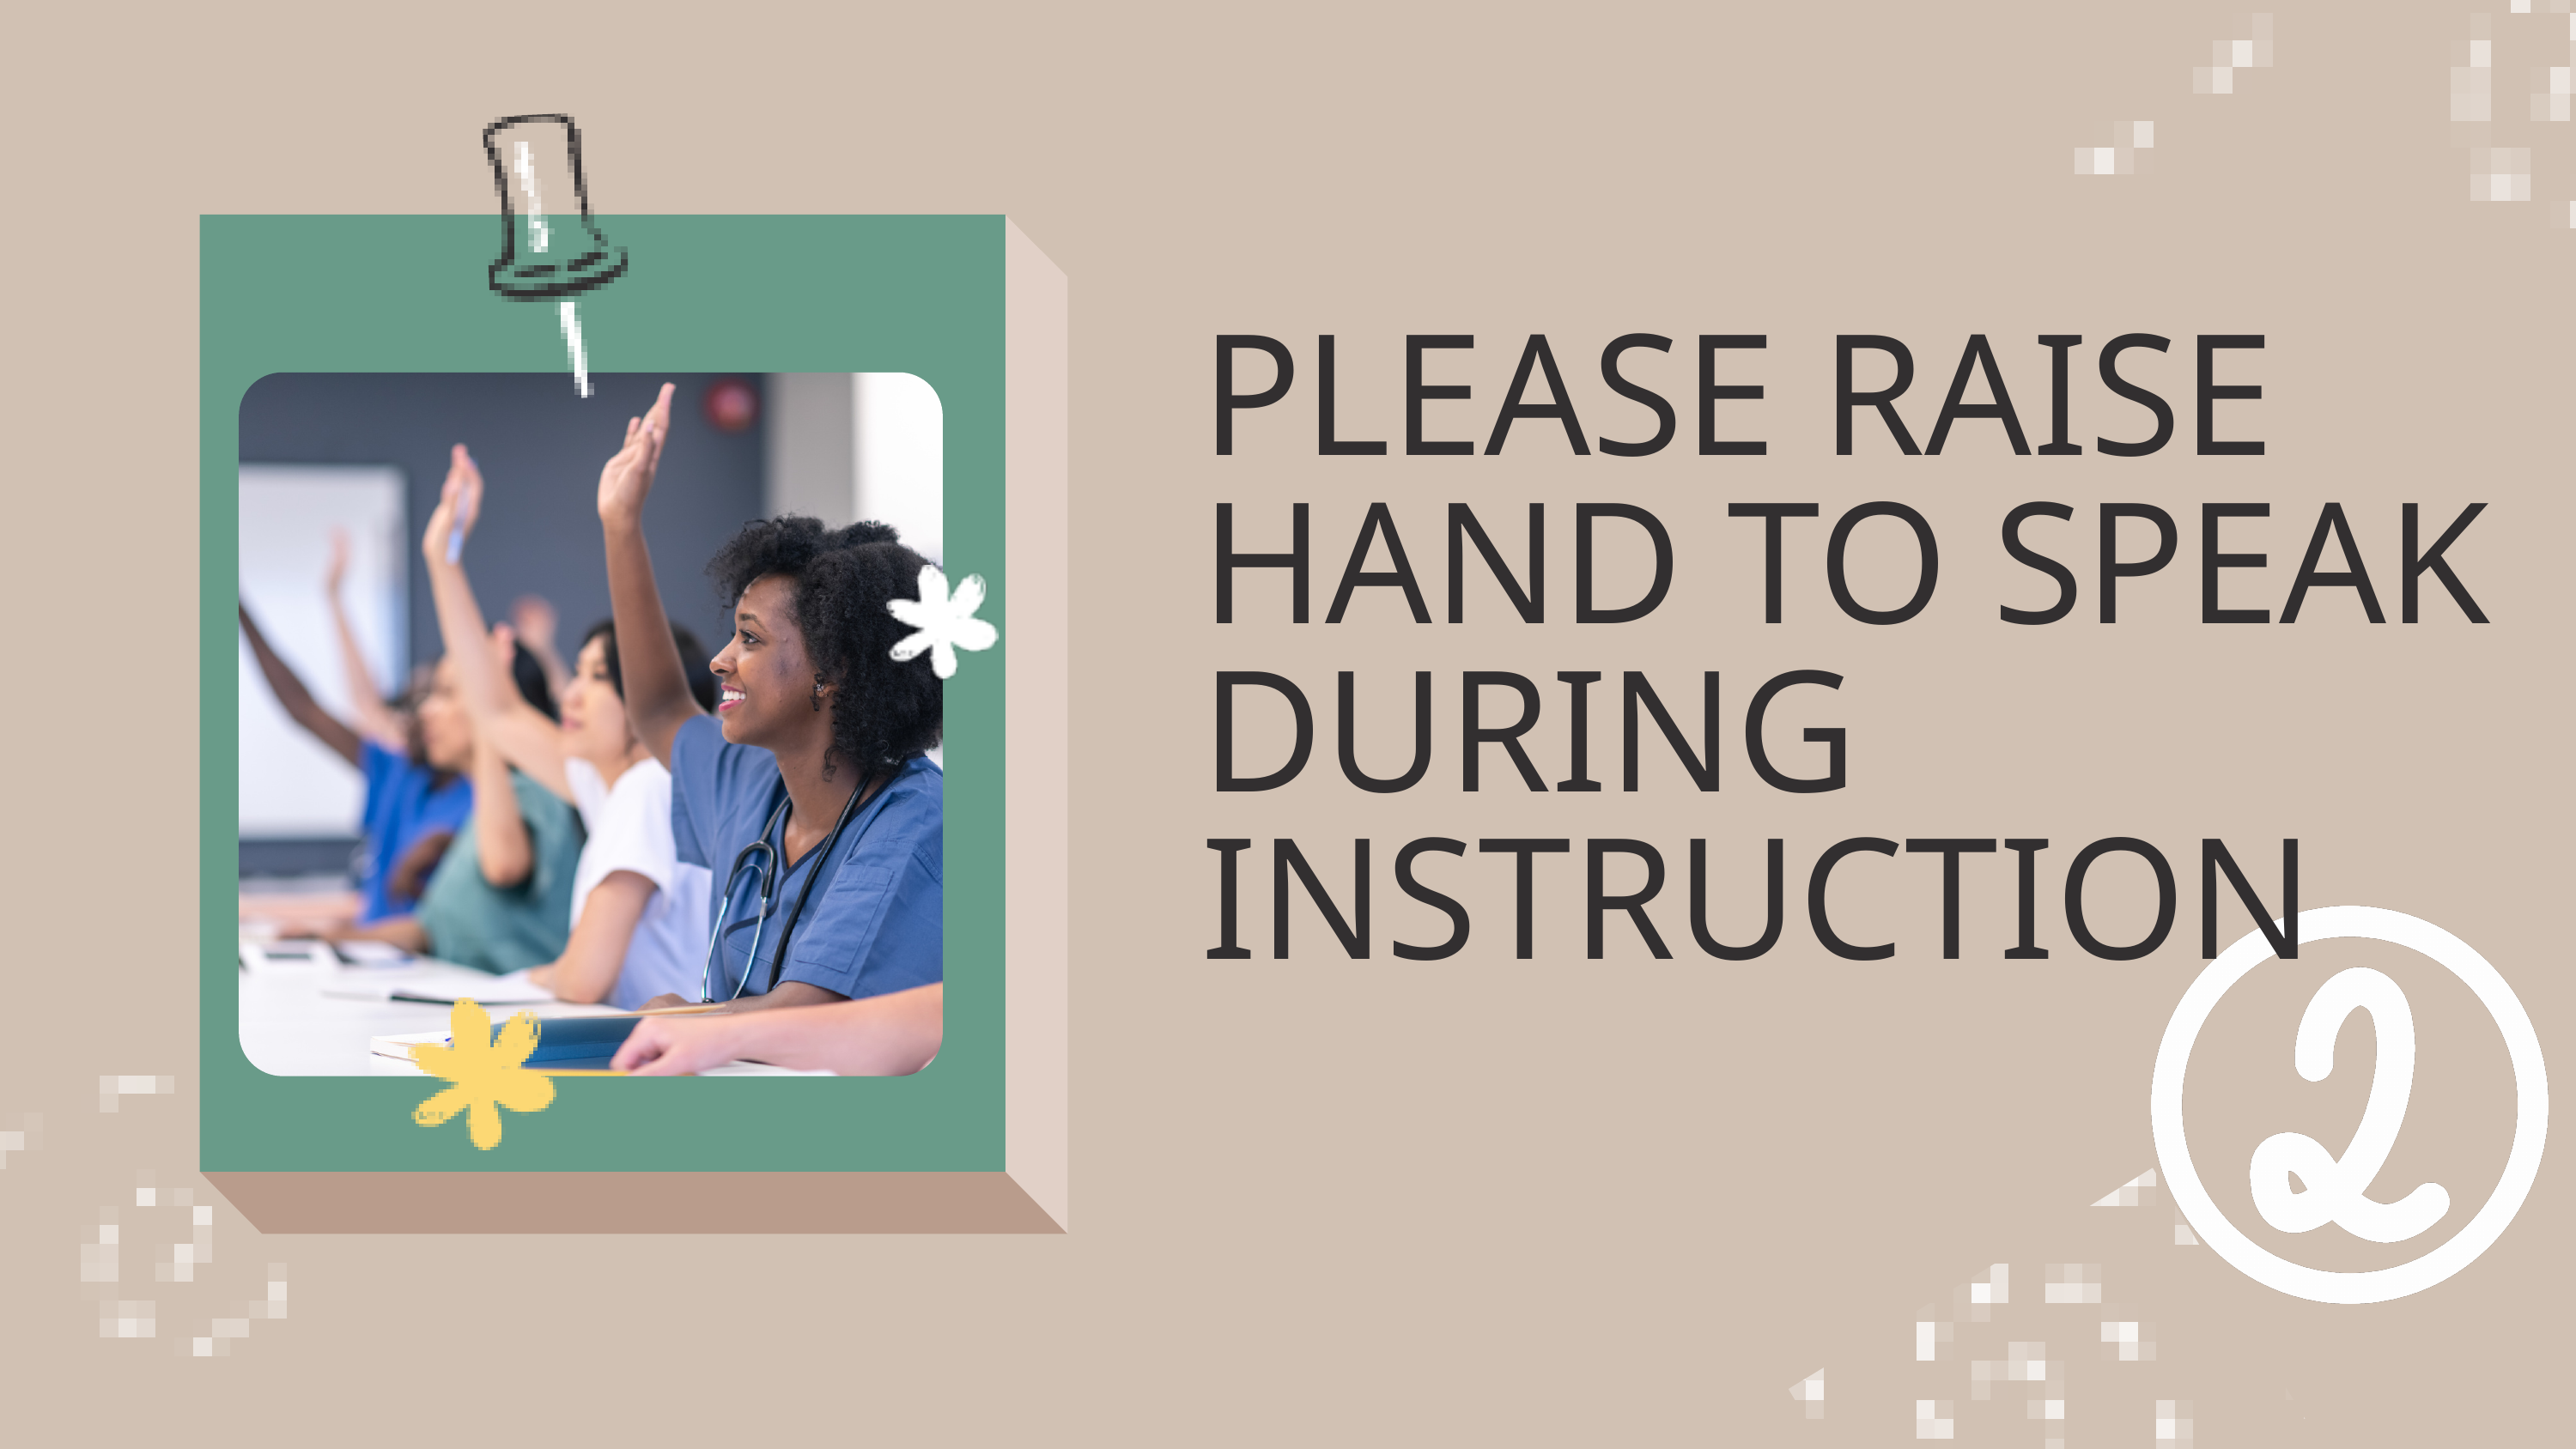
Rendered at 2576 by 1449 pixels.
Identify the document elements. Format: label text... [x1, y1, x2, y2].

text_box [482, 111, 627, 213]
text_box [0, 1076, 325, 1413]
text_box [1788, 1168, 2324, 1449]
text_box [238, 372, 944, 1076]
text_box PLEASE RAISE HAND TO SPEAK DURING INSTRUCTION [1200, 320, 2549, 993]
text_box [2151, 993, 2549, 1304]
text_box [199, 214, 1068, 1234]
text_box [1837, 0, 2576, 296]
